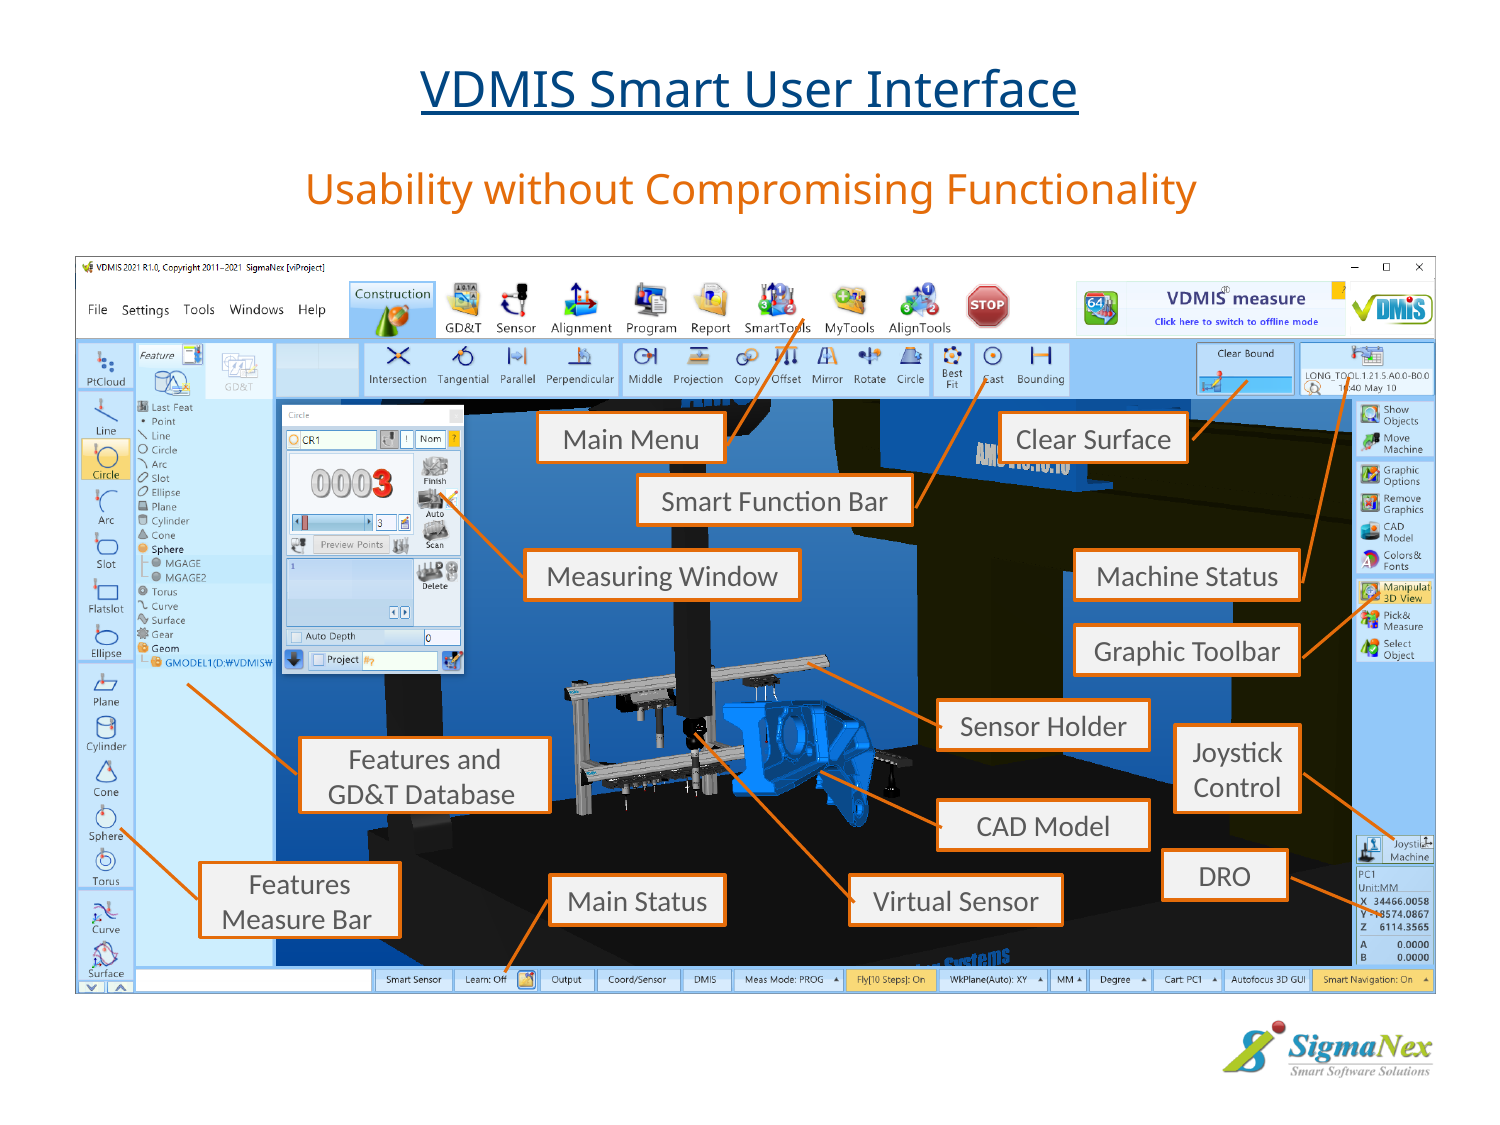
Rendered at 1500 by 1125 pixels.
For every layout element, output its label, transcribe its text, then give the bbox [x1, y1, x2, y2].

picture [1212, 1012, 1449, 1091]
text_box VDMIS Smart User Interface [112, 37, 1388, 137]
text_box Usability without Compromising Functionality [74, 137, 1438, 238]
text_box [74, 256, 1436, 994]
